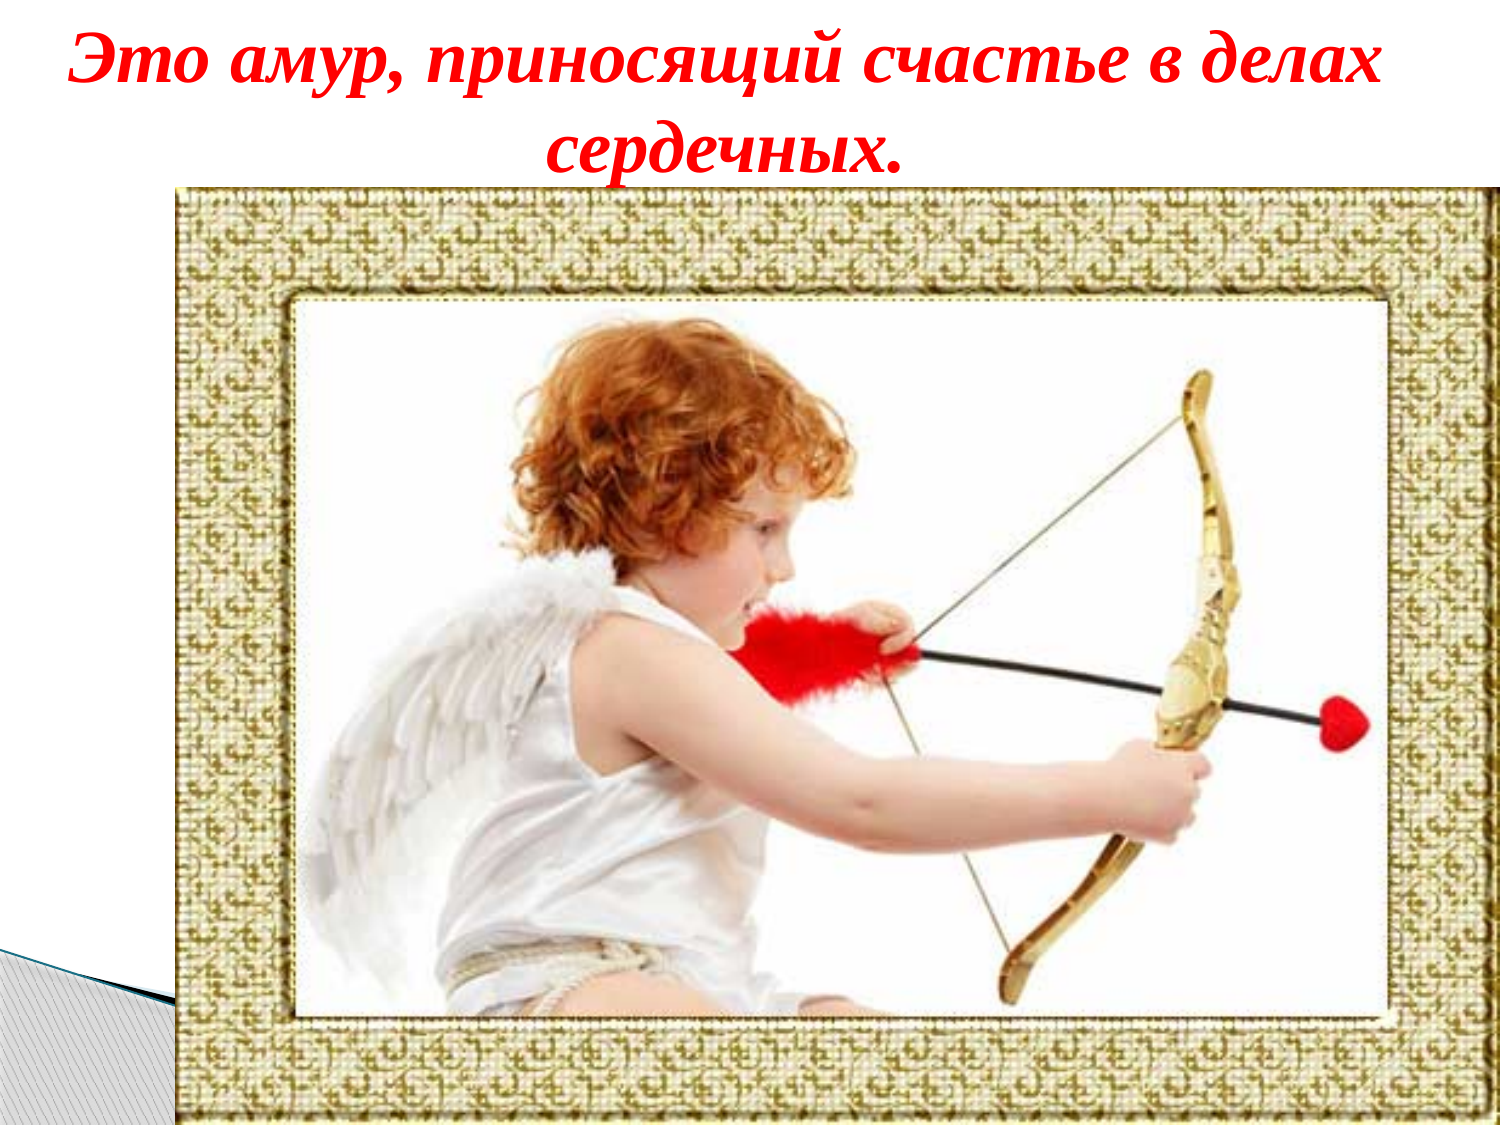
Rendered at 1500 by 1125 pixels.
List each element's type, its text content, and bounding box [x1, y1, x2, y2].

picture [175, 187, 1500, 1125]
text_box Это амур, приносящий счастье в делах сердечных. [23, 0, 1430, 195]
